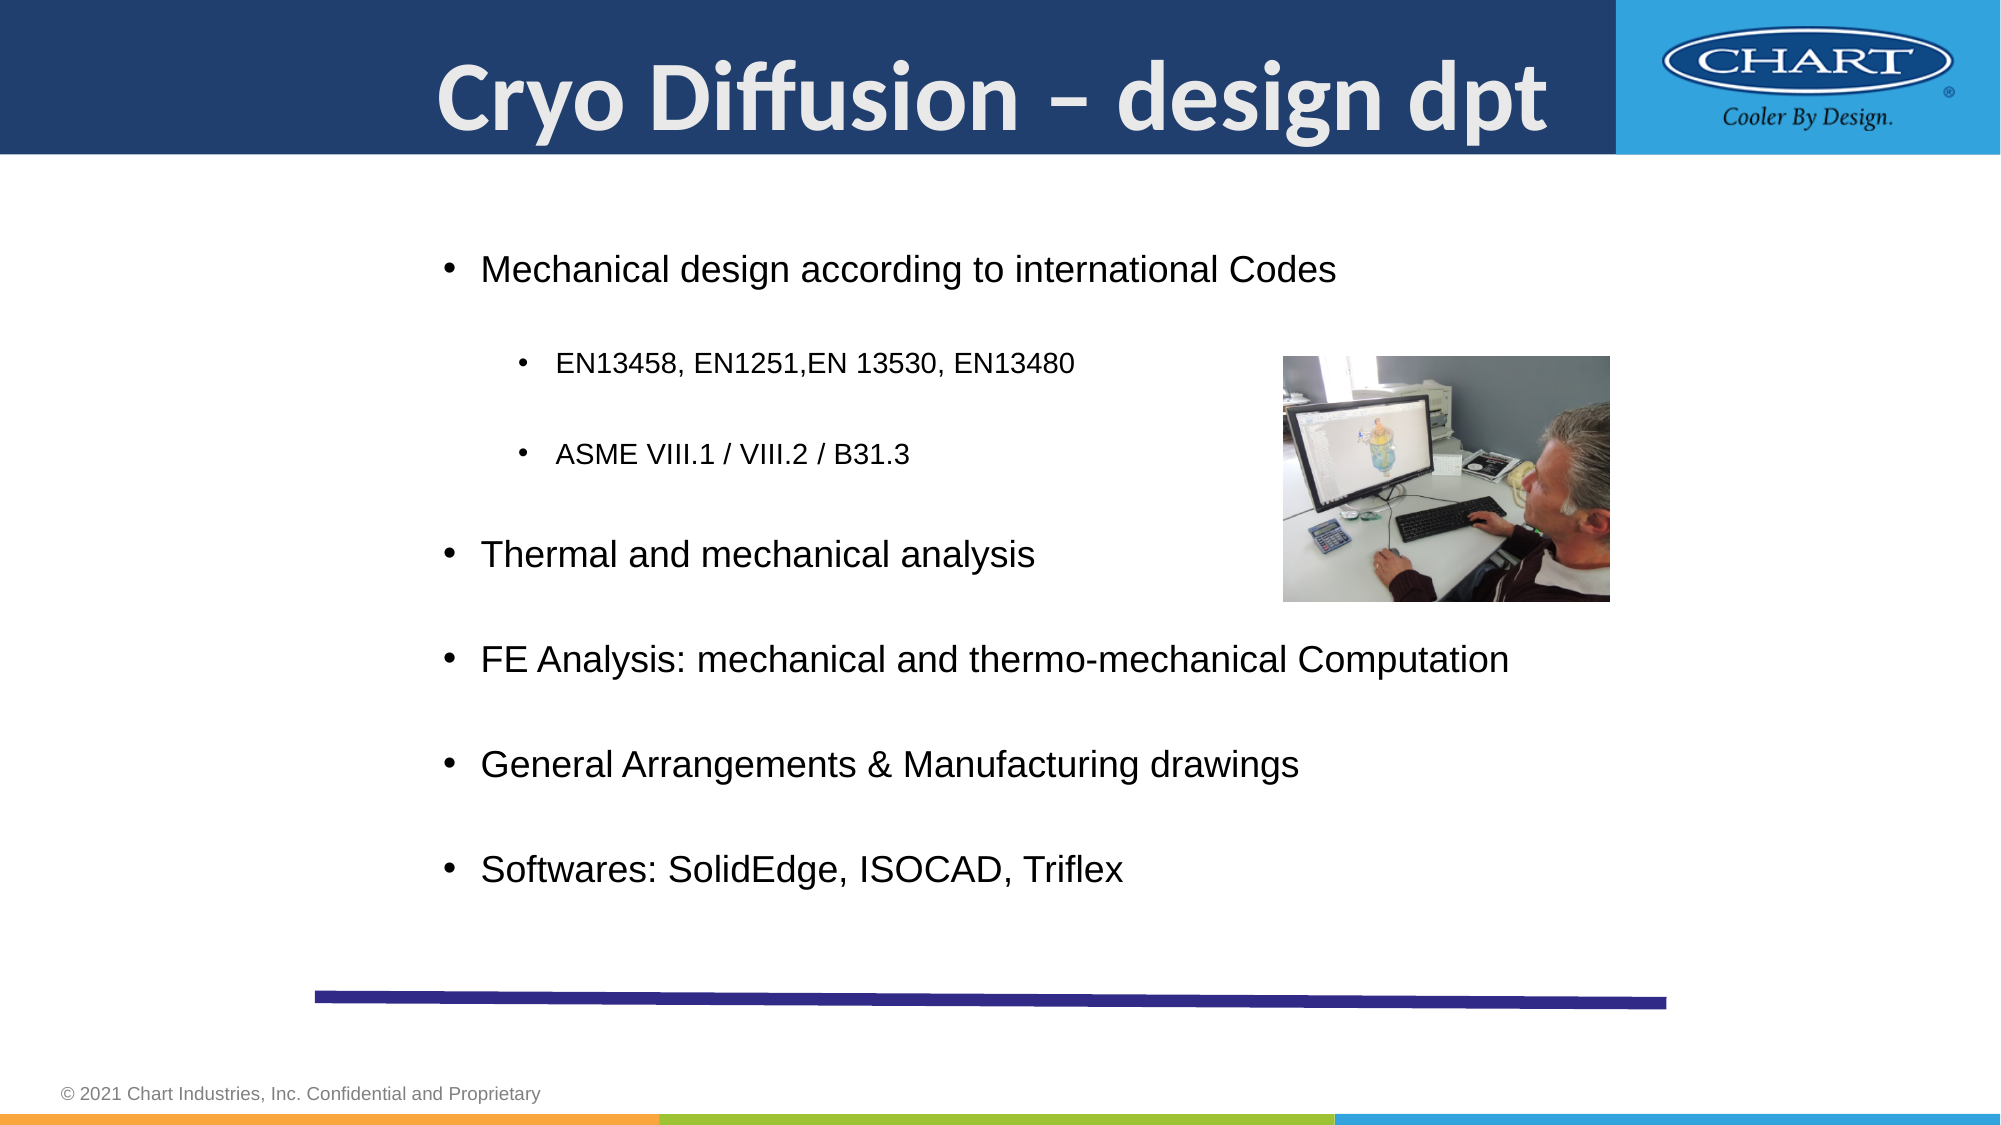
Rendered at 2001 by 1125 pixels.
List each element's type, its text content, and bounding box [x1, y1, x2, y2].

text_box Cryo Diffusion – design dpt [367, 23, 1622, 159]
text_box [314, 996, 1667, 1004]
picture [1283, 356, 1610, 602]
picture [1662, 26, 1955, 131]
list Mechanical design according to international Codes EN13458, EN1251,EN 13530, EN13480 ASME VIII.1 / VIII.2 / B31.3 Thermal and mechanical analysis FE Analysis: mechanical and thermo-mechanical Computation General Arrangements & Manufacturing drawings Softwares: SolidEdge, ISOCAD, Triflex [353, 214, 1647, 988]
